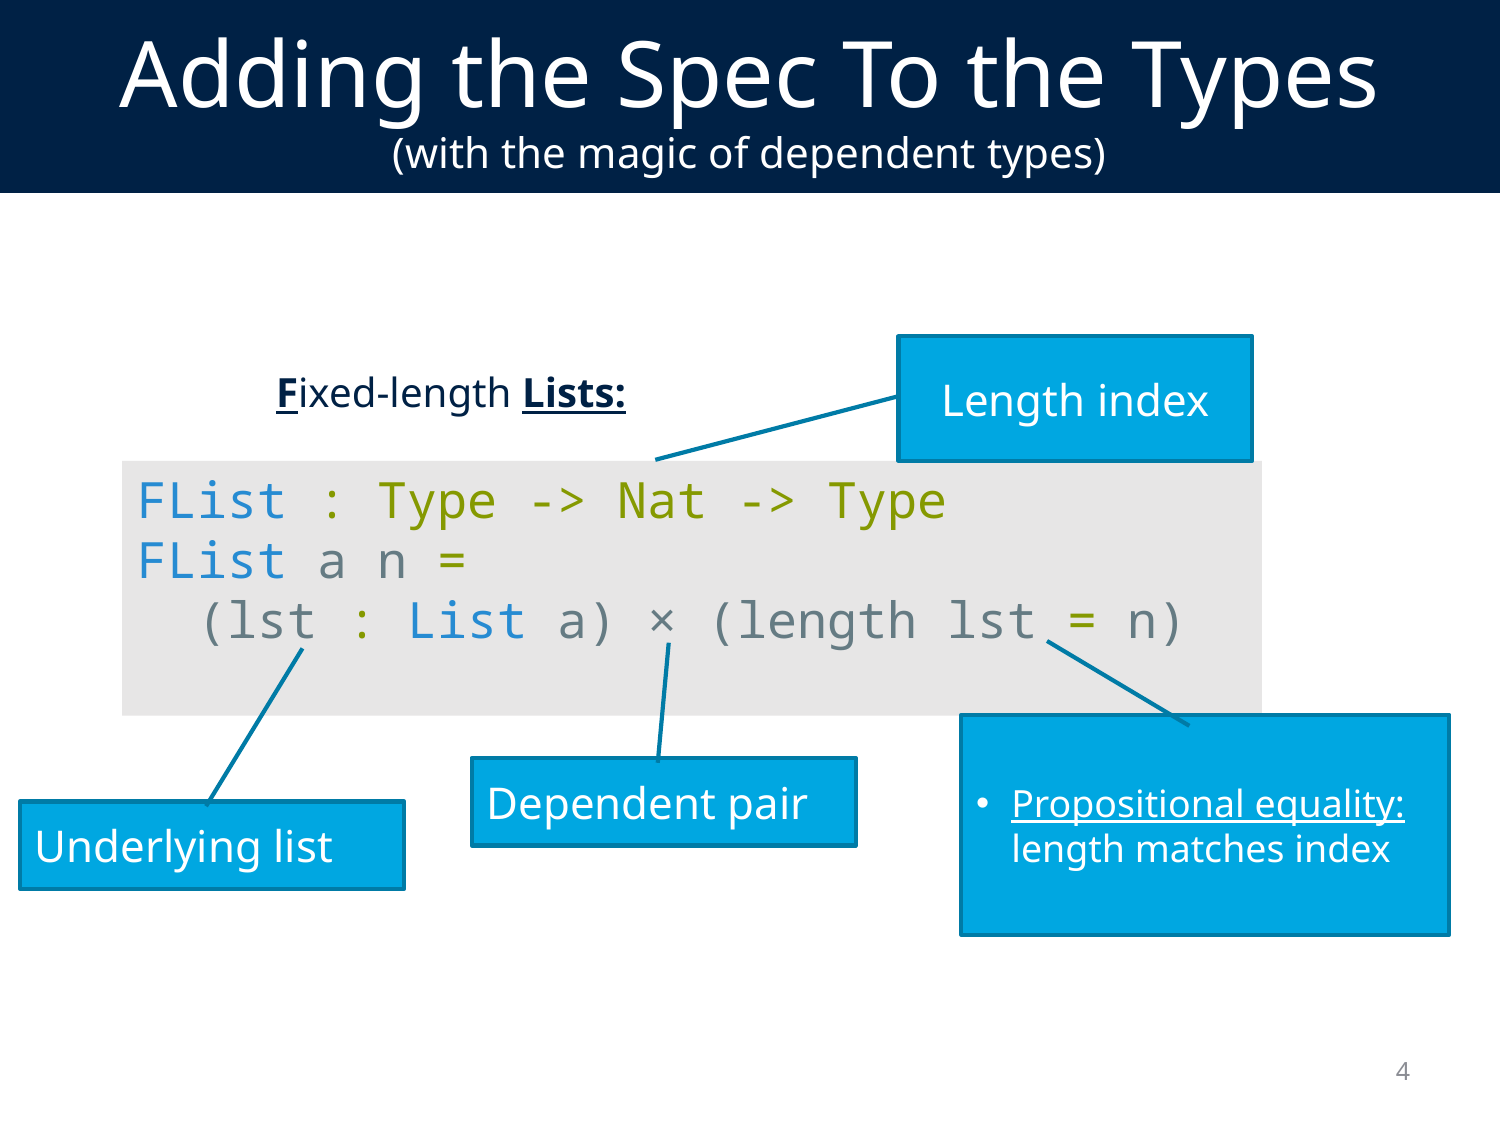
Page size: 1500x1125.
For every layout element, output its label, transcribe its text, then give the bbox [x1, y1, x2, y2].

text_box Dependent pair [470, 642, 858, 848]
text_box Fixed-length Lists: [264, 367, 681, 423]
text_box Underlying list [18, 647, 406, 891]
text_box Propositional equality: length matches index [959, 639, 1451, 937]
title Adding the Spec To the Types (with the magic of dependent types) [0, 0, 1500, 193]
text_box FList : Type -> Nat -> Type FList a n = (lst : List a) × (length lst = n) [122, 460, 1262, 716]
text_box Length index [654, 334, 1254, 463]
slide_number 4 [1074, 1042, 1425, 1103]
